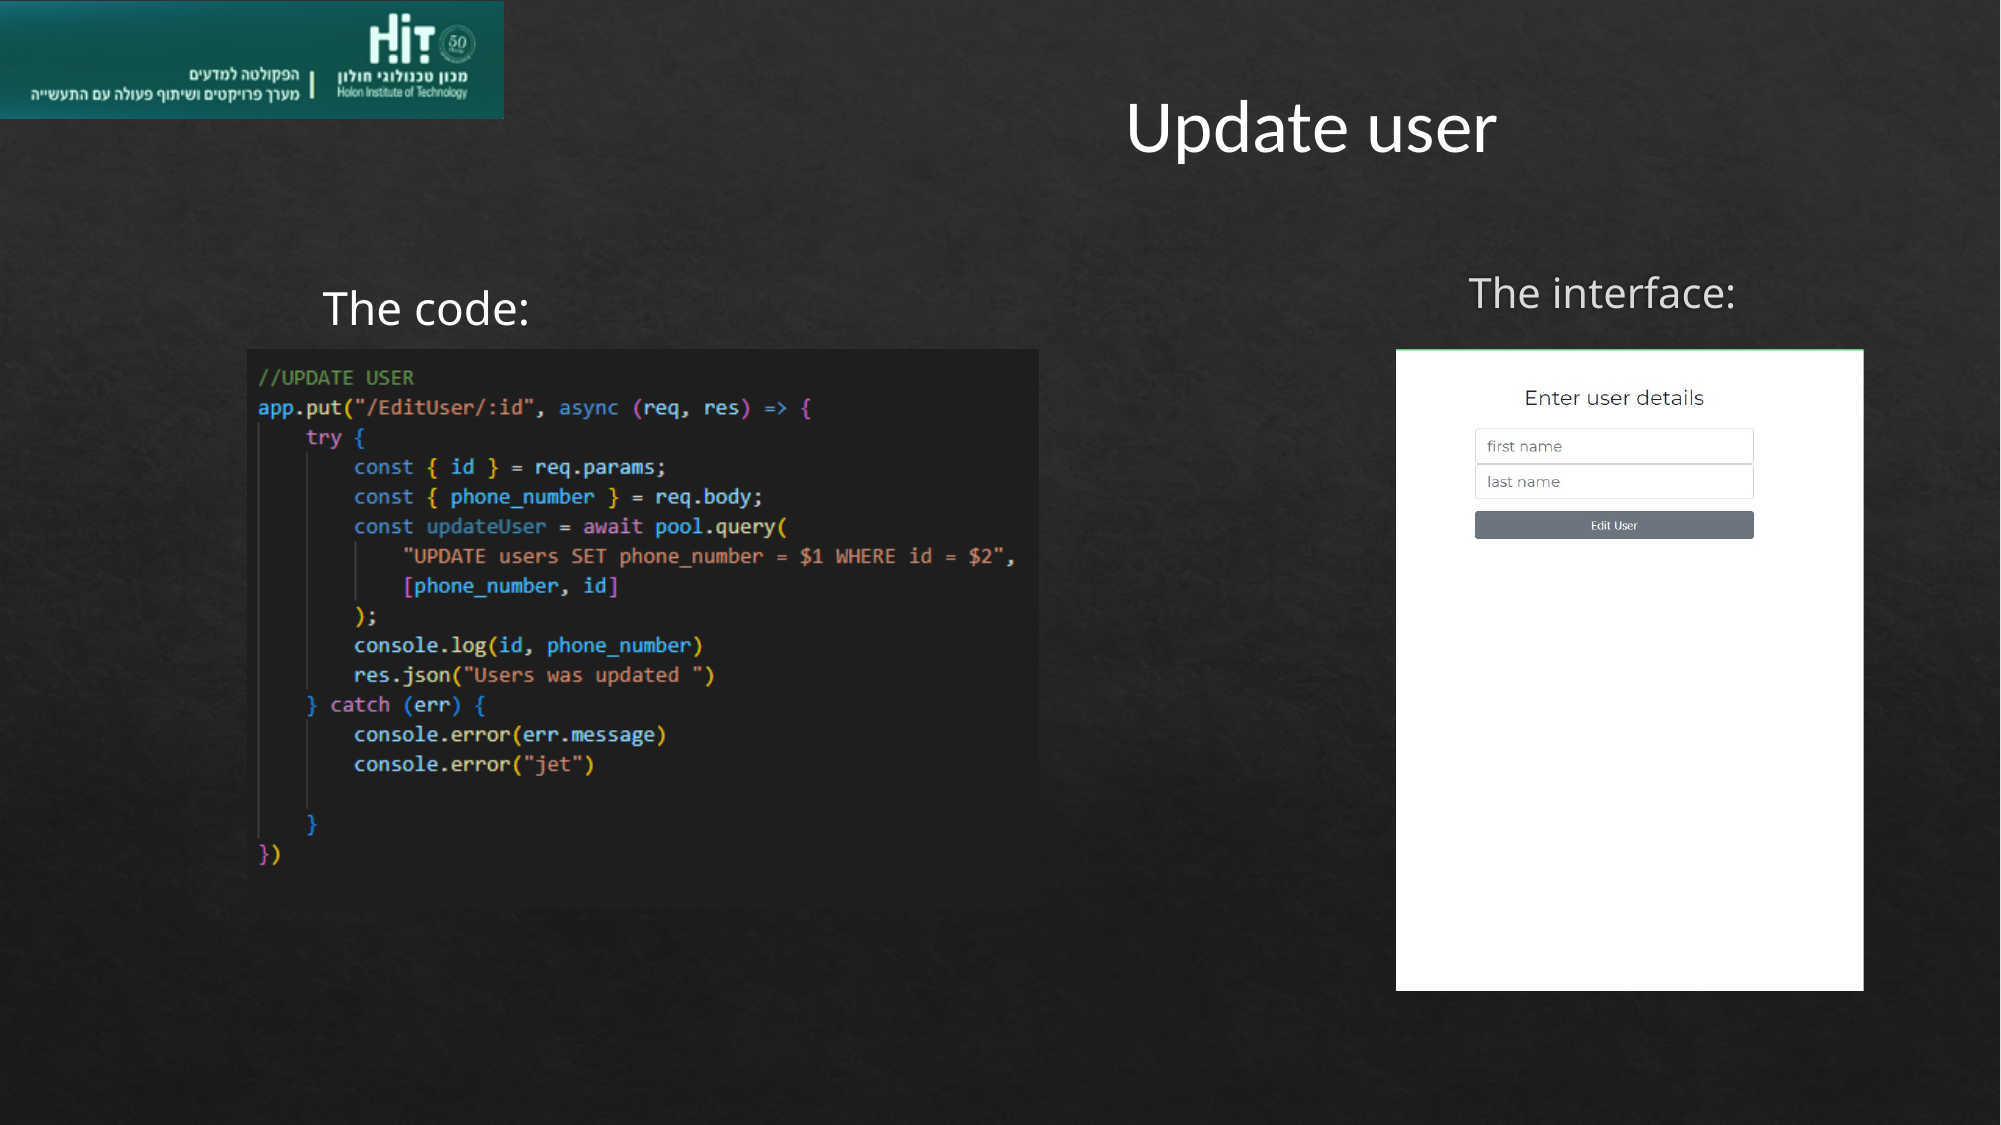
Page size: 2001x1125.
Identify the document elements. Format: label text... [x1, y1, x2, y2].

list The interface: [1453, 259, 1807, 331]
text_box Update user [1110, 79, 1579, 182]
text_box The code: [307, 278, 661, 345]
picture [0, 0, 504, 119]
picture [247, 349, 1039, 910]
picture [1395, 349, 1864, 991]
